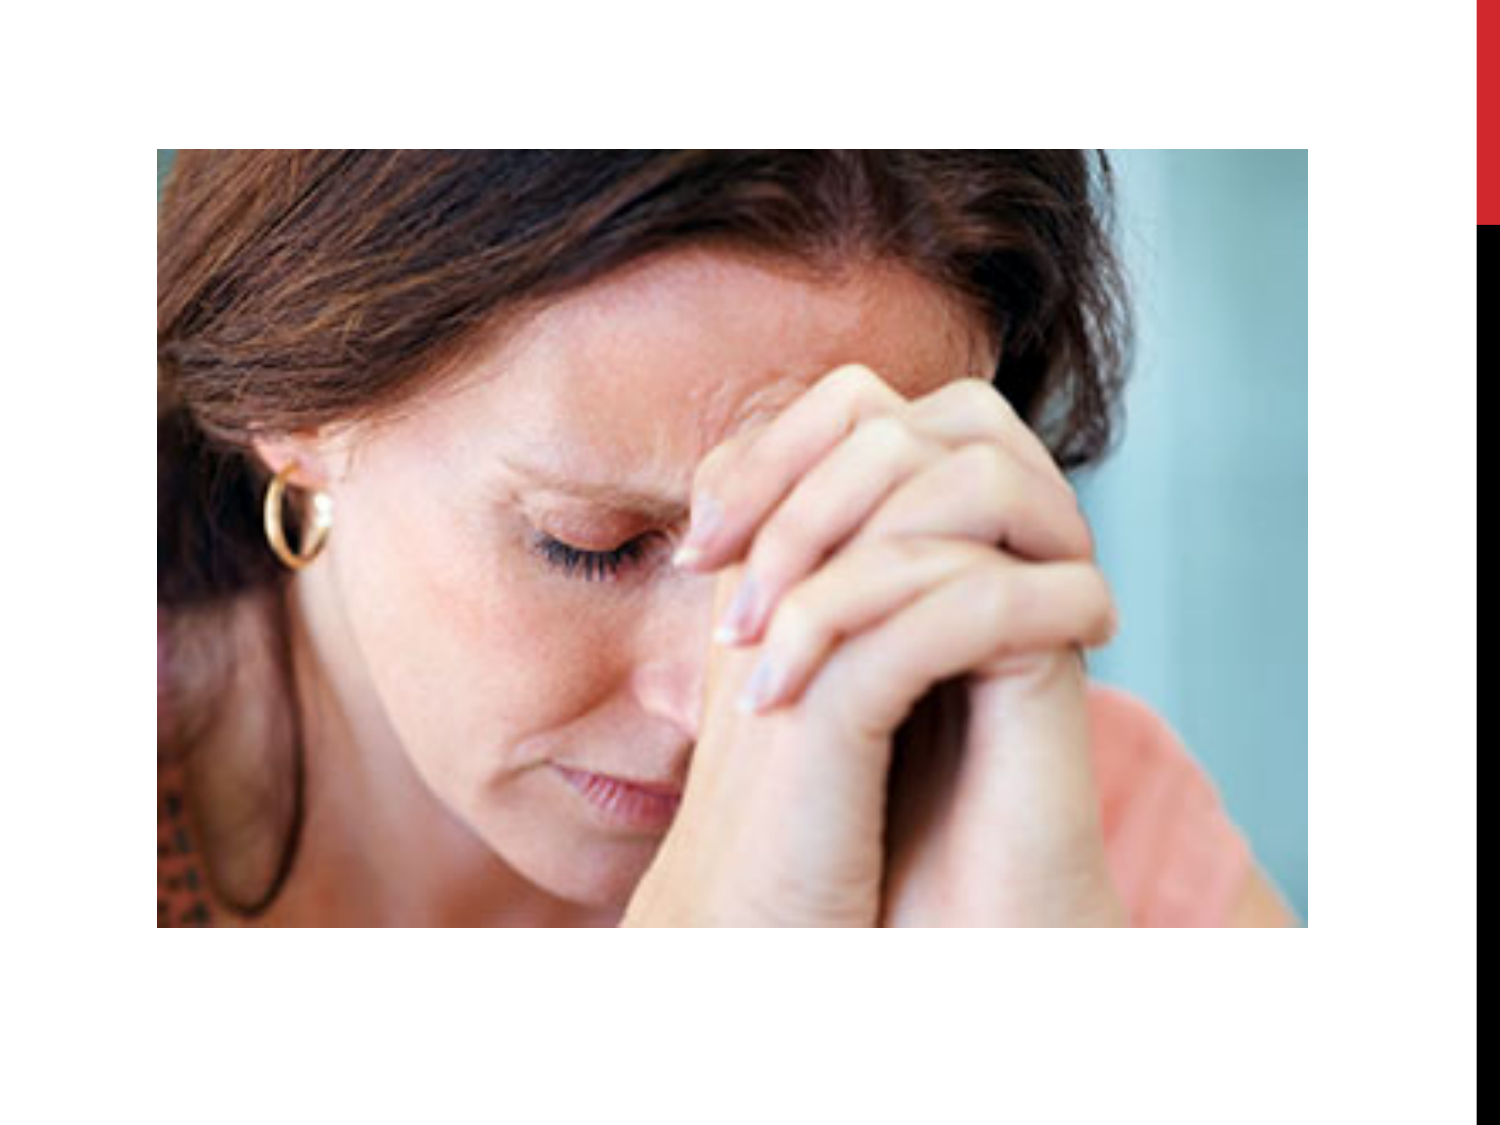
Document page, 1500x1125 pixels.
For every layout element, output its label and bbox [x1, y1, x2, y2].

picture [157, 149, 1309, 929]
